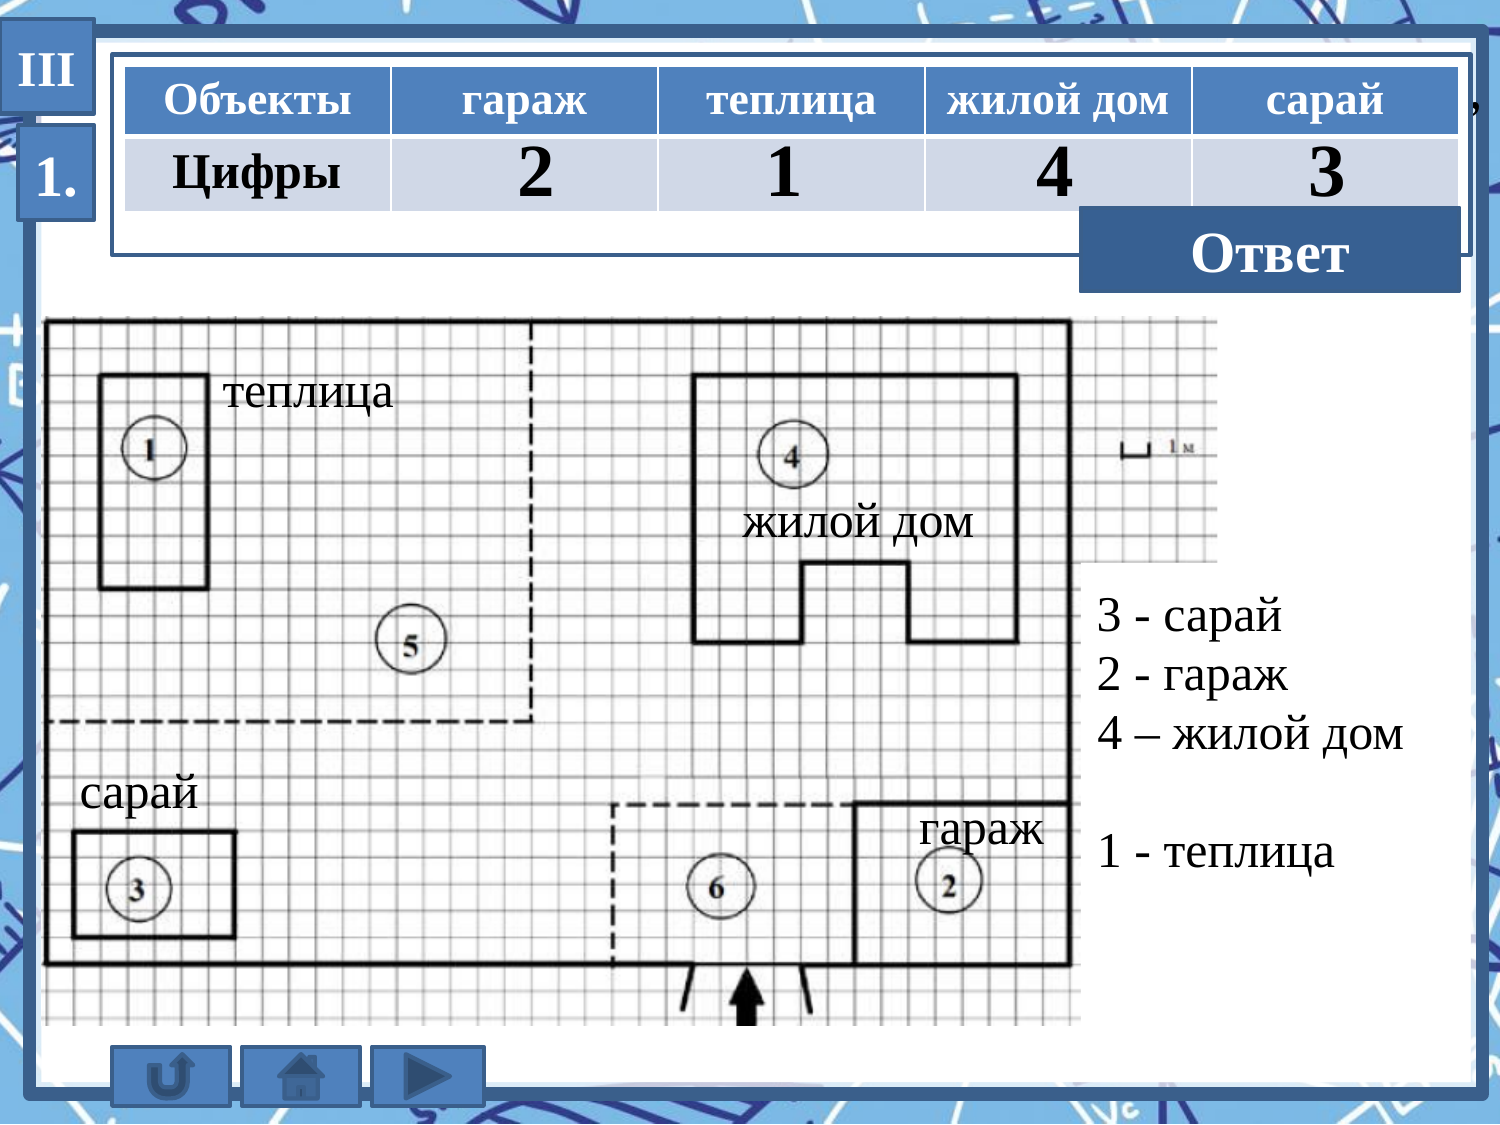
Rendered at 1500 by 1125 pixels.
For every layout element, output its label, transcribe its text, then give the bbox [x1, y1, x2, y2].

text_box [1197, 64, 1461, 139]
table_cell Цифры [125, 139, 390, 211]
text_box [110, 1045, 232, 1108]
table_cell [392, 139, 502, 211]
table_header сарай [1193, 67, 1197, 134]
text_box III [0, 17, 96, 116]
text_box [1079, 206, 1461, 293]
text_box [665, 64, 925, 139]
text_box 3 [1293, 139, 1361, 206]
picture [0, 0, 1500, 1124]
table_header гараж [392, 67, 502, 134]
text_box [657, 52, 1473, 257]
text_box 2 [502, 127, 570, 219]
text_box 1 - теплица [1082, 810, 1351, 886]
table_header Объекты [125, 67, 390, 134]
table_cell [818, 139, 924, 211]
text_box Сопоставьте объекты, указанные в таблице с цифрами, которыми эти объекты обозначены. [104, 42, 1499, 198]
text_box гараж [904, 786, 1059, 862]
text_box [925, 64, 1189, 139]
table_cell [1090, 139, 1191, 206]
text_box 1. [16, 123, 96, 222]
table_cell [659, 139, 750, 211]
text_box 2 - гараж [1081, 633, 1303, 709]
text_box теплица [207, 349, 409, 425]
table_header теплица [659, 67, 665, 134]
text_box [393, 52, 657, 127]
text_box [110, 52, 1079, 257]
text_box 3 - сарай [1081, 574, 1298, 649]
text_box [370, 1045, 486, 1108]
text_box [240, 1045, 362, 1108]
text_box 1 [750, 139, 818, 219]
text_box 4 [1022, 139, 1090, 219]
text_box 4 – жилой дом [1082, 692, 1420, 768]
picture [41, 316, 1235, 1026]
table_cell [926, 139, 1022, 211]
table_cell [570, 139, 657, 211]
table_cell [1193, 139, 1293, 206]
table_header гараж [570, 127, 657, 134]
text_box сарай [64, 751, 201, 843]
table_cell [1361, 139, 1458, 206]
text_box жилой дом [727, 479, 990, 555]
